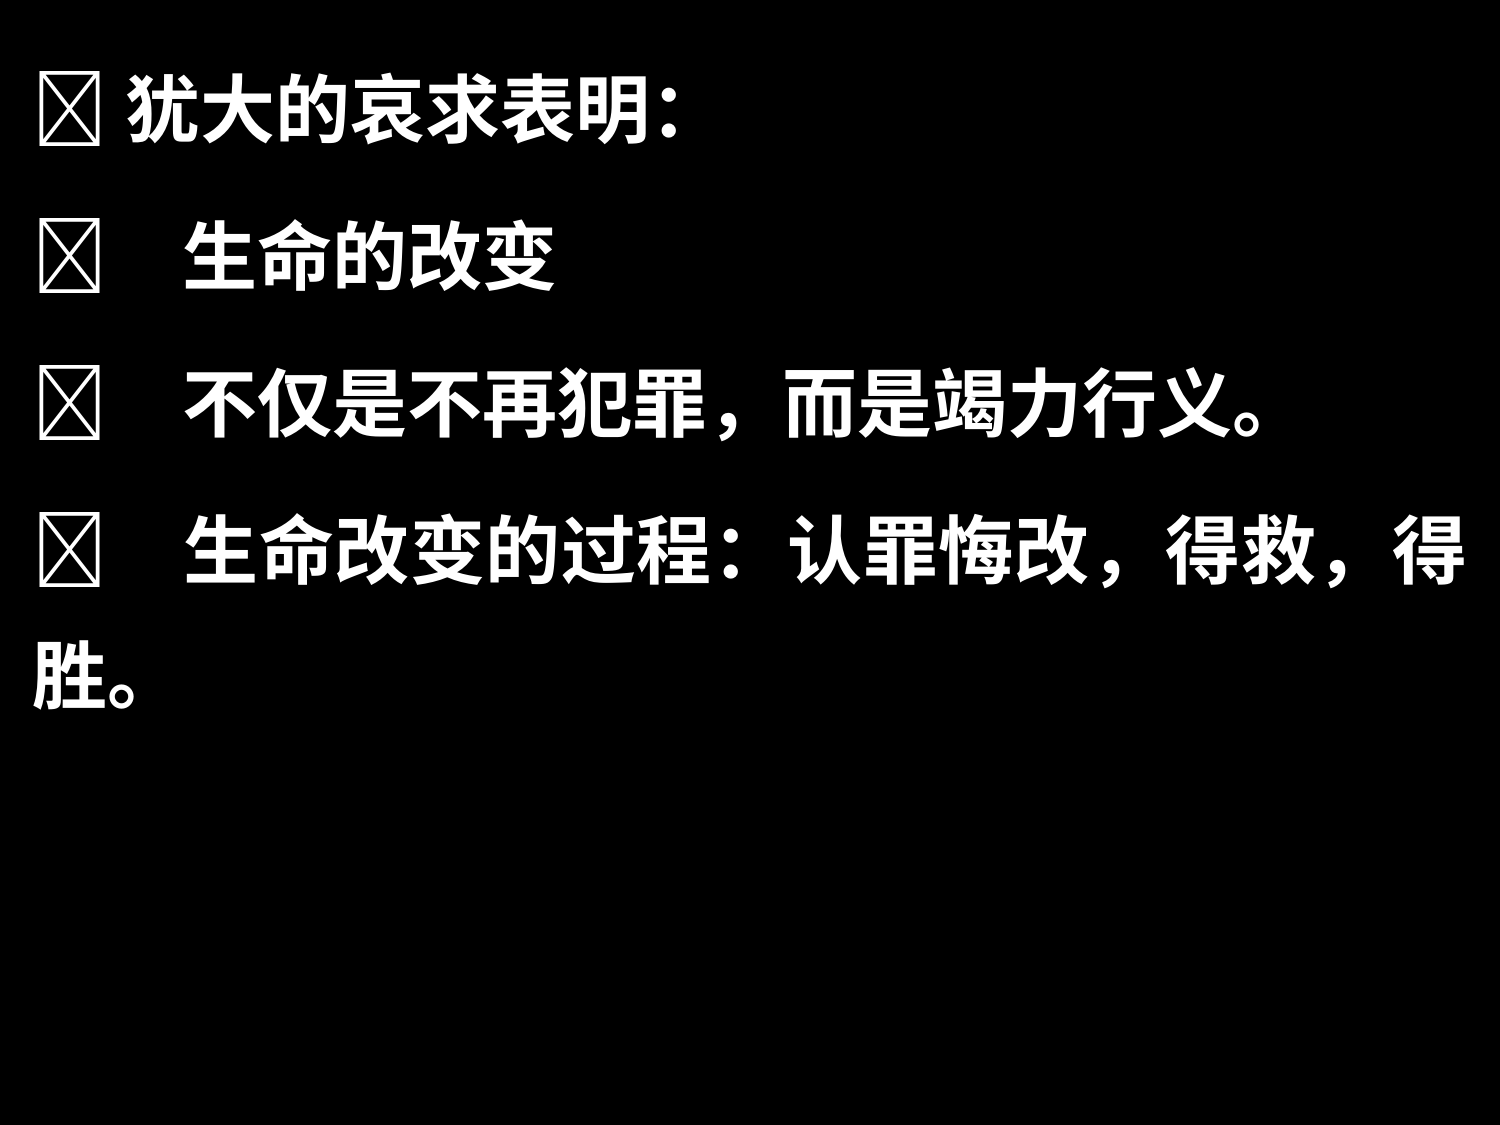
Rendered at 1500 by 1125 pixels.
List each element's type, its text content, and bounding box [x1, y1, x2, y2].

list 犹大的哀求表明：  生命的改变  不仅是不再犯罪，而是竭力行义。  生命改变的过程：认罪悔改，得救，得胜。 [17, 19, 1483, 1106]
